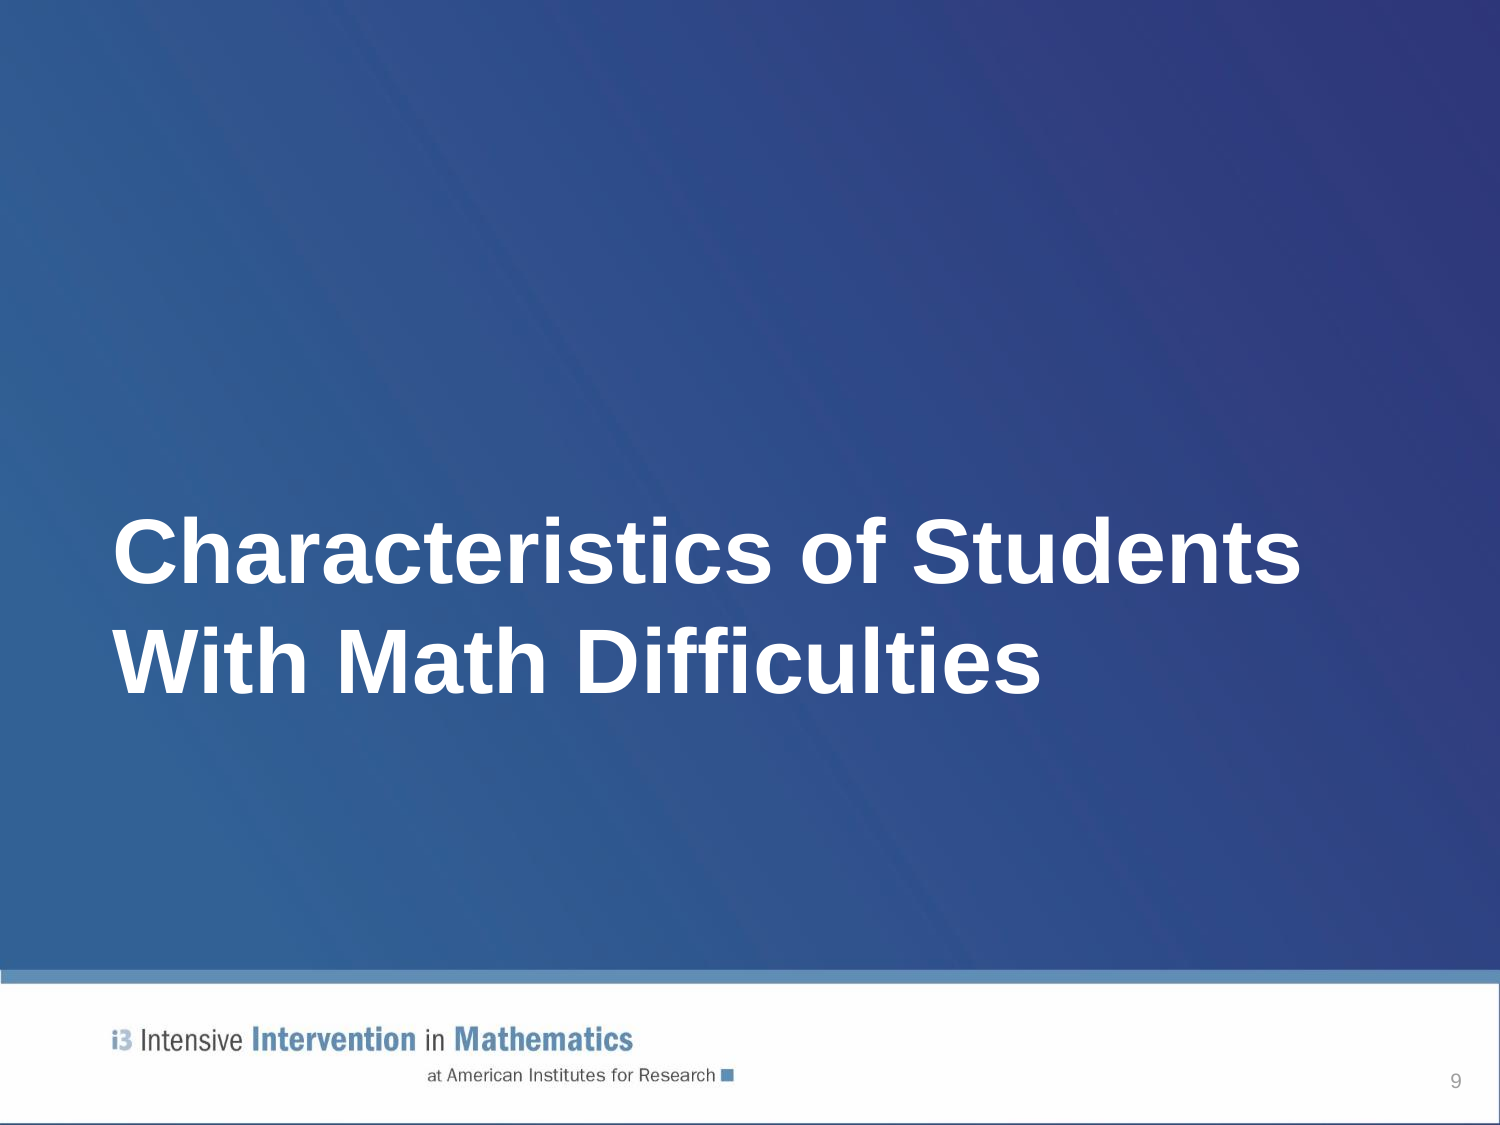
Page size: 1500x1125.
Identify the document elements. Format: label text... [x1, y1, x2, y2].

title Characteristics of Students With Math Difficulties [112, 482, 1463, 721]
picture [0, 0, 1500, 1125]
slide_number 9 [1436, 1067, 1462, 1093]
